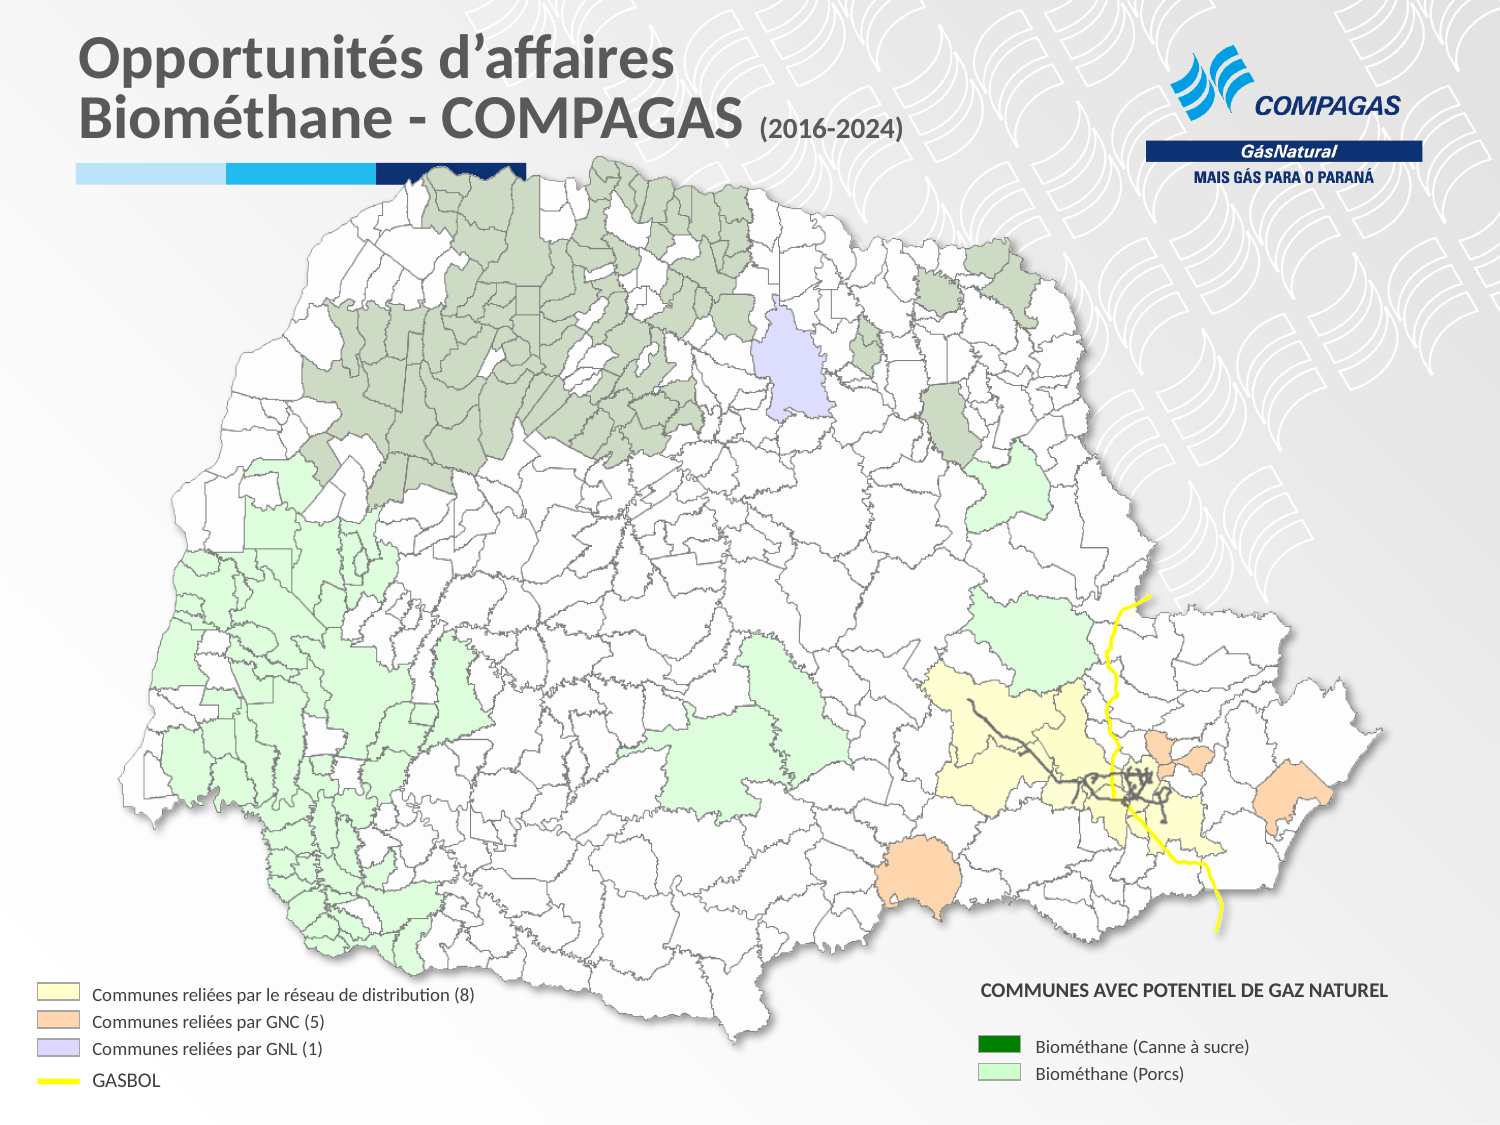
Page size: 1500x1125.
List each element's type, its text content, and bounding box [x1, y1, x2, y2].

picture [0, 0, 1500, 1125]
text_box Opportunités d’affaires Biométhane - COMPAGAS (2016-2024) [63, 16, 1155, 166]
text_box Biométhane (Canne à sucre) Biométhane (Porcs) [1020, 1022, 1443, 1092]
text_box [37, 970, 500, 1100]
text_box [978, 1063, 1020, 1081]
